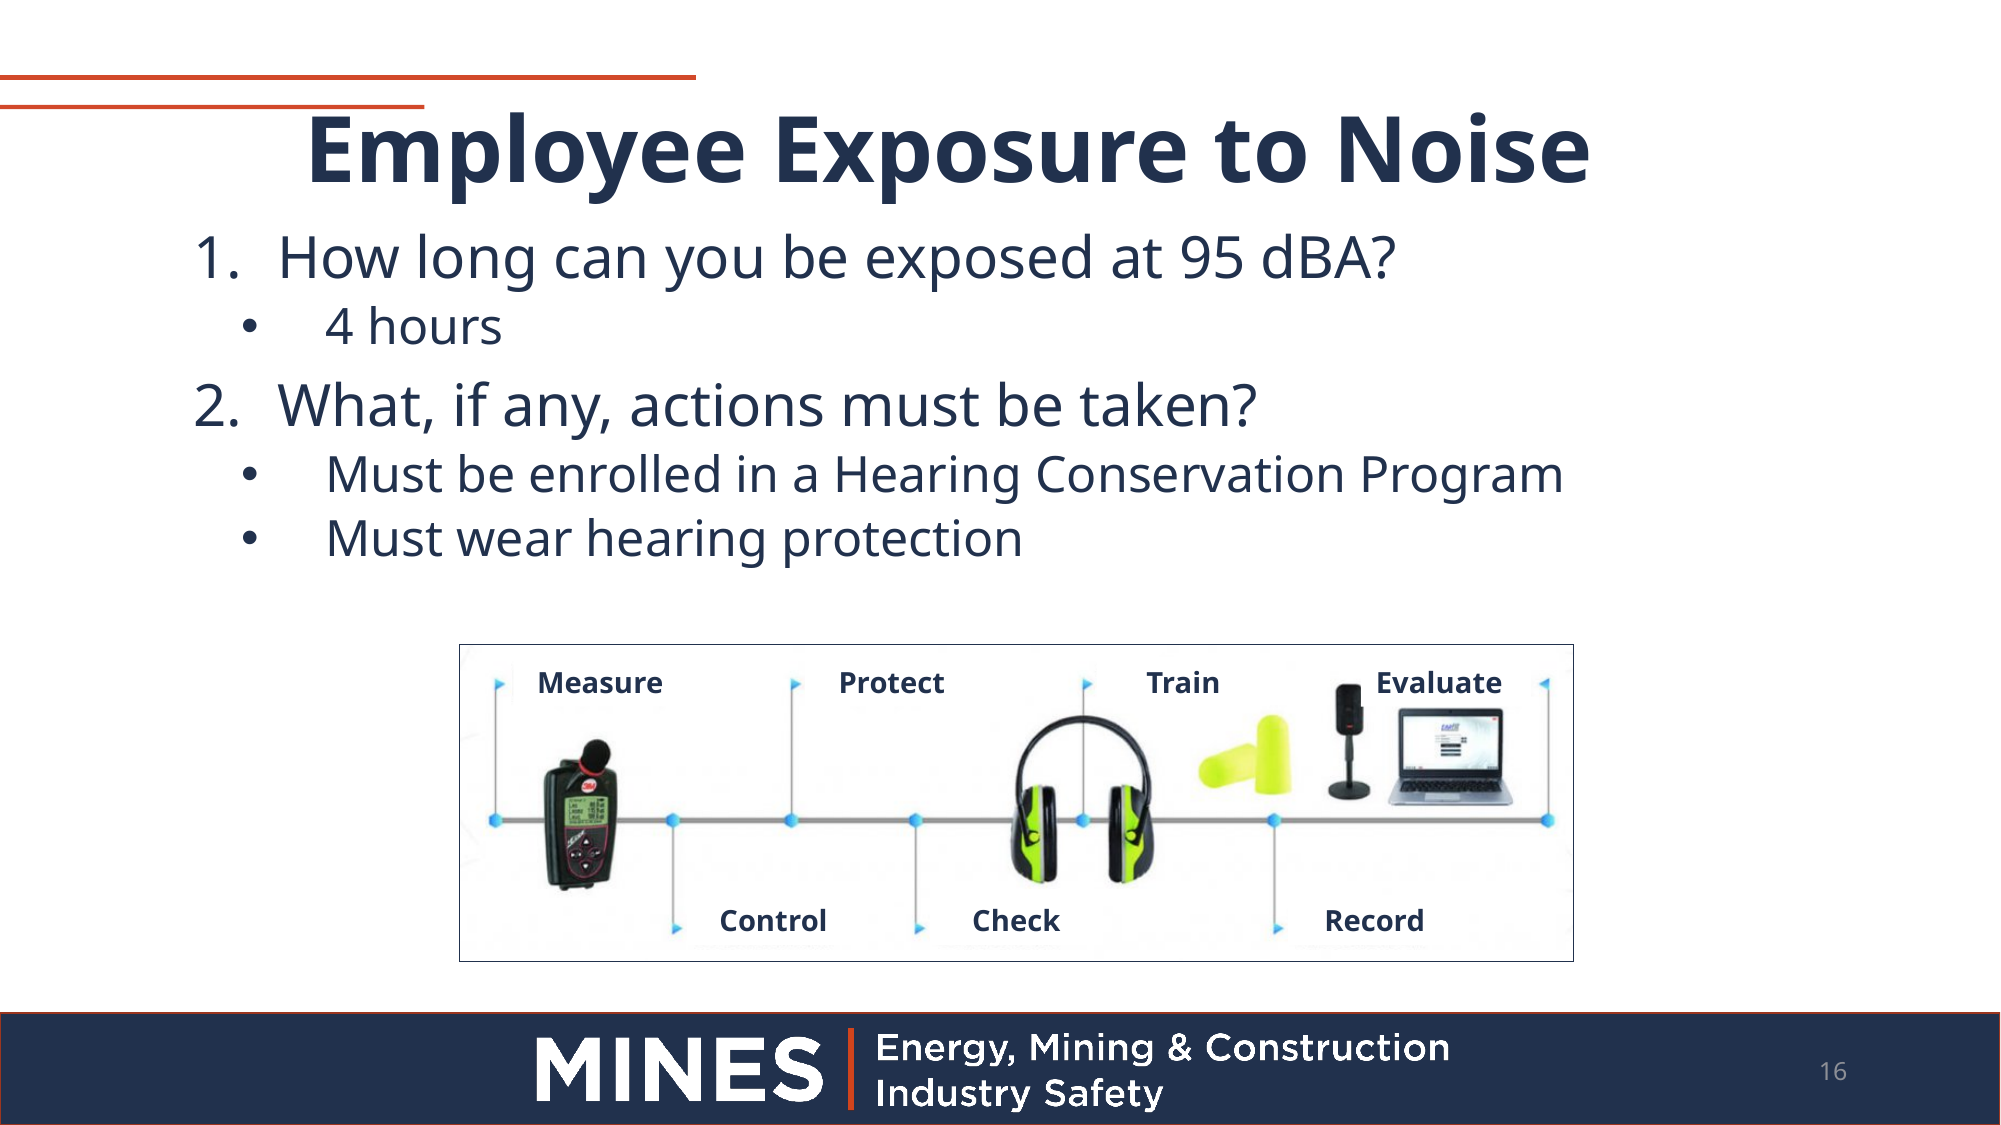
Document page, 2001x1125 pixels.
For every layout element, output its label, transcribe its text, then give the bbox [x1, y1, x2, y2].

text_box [458, 644, 1574, 962]
slide_number 16 [1412, 1042, 1863, 1103]
list How long can you be exposed at 95 dBA? 4 hours What, if any, actions must be taken? Must be enrolled in a Hearing Conservation Program Must wear hearing protection [178, 220, 1822, 606]
picture [513, 1004, 1487, 1125]
title Employee Exposure to Noise [289, 92, 1711, 215]
